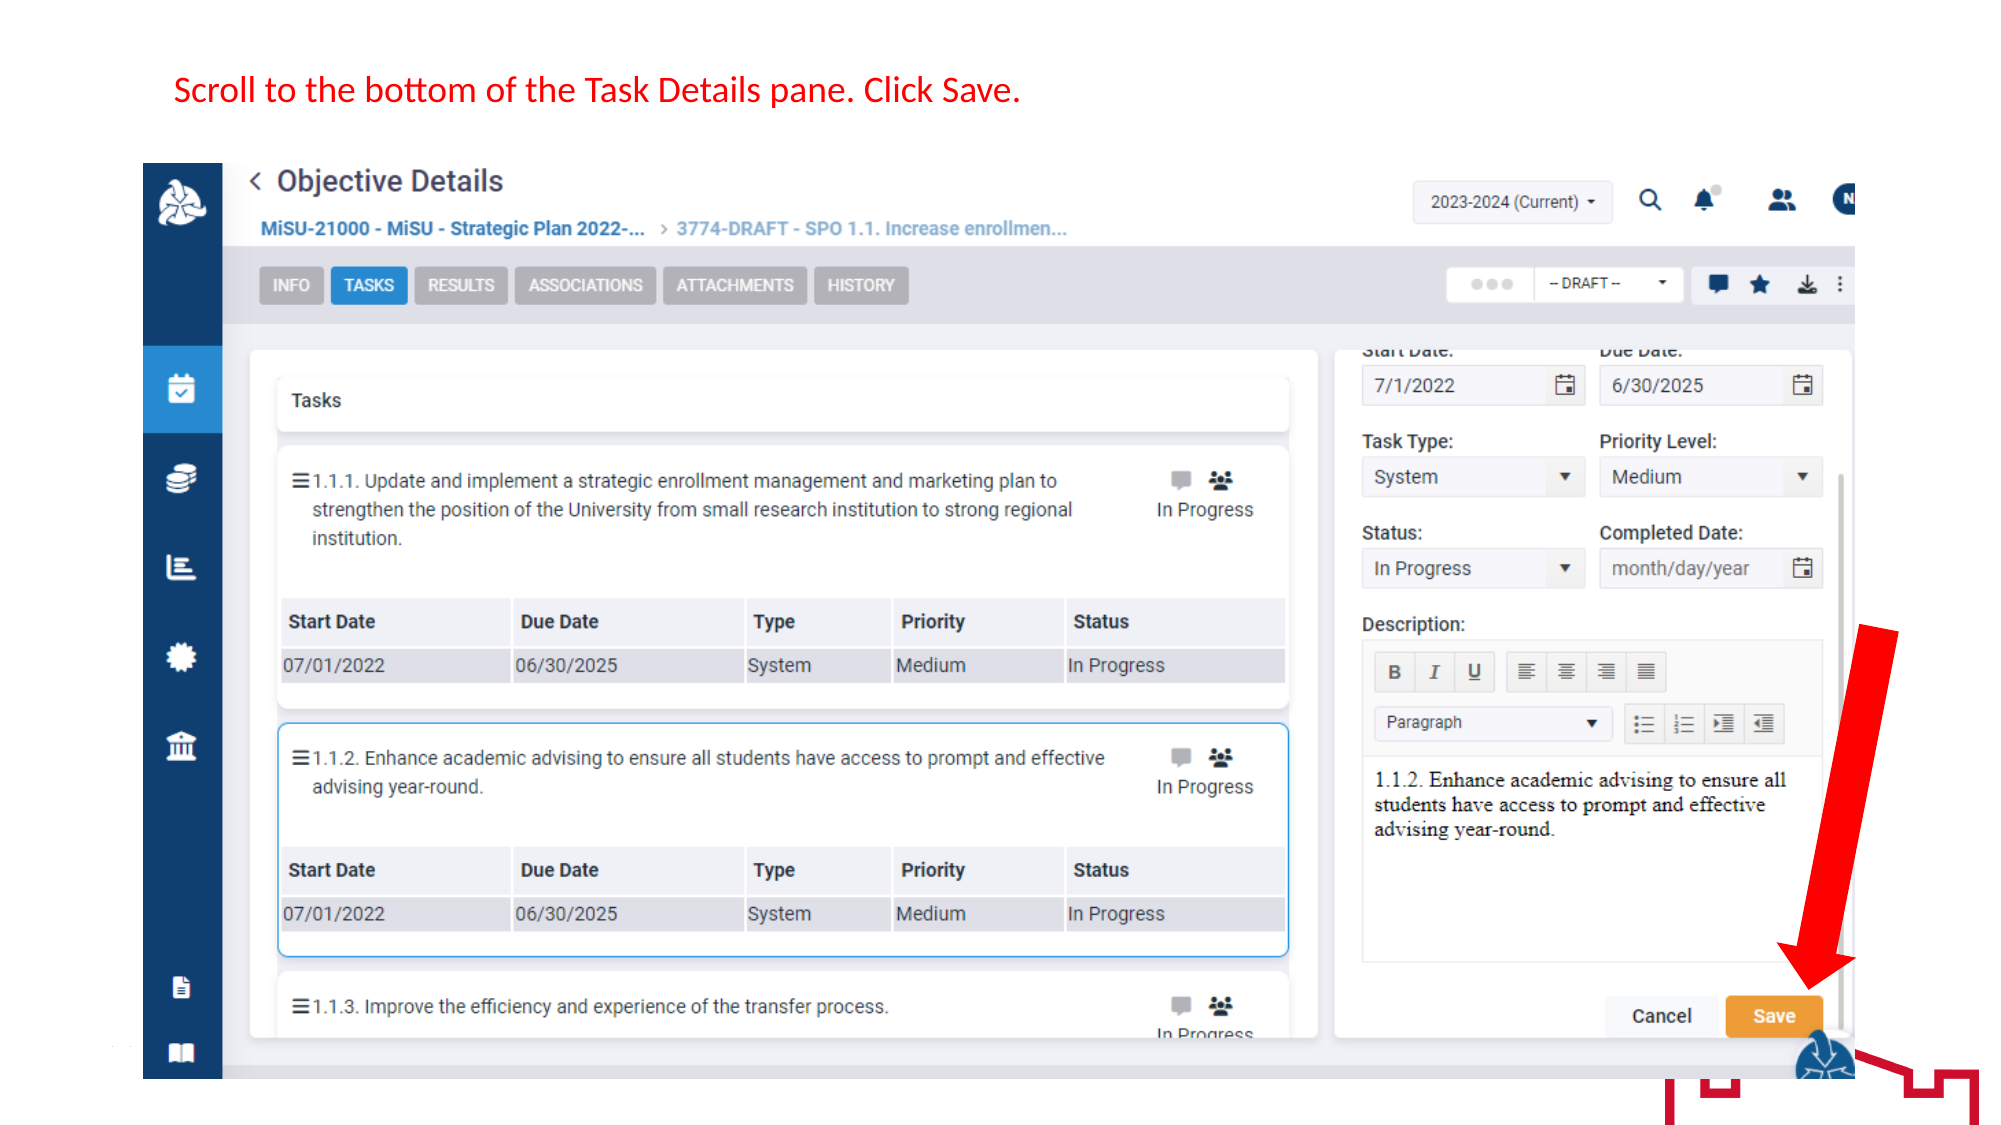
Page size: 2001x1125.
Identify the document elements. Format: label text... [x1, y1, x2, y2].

text_box Scroll to the bottom of the Task Details pane. Click Save. [158, 57, 1844, 118]
text_box [1855, 623, 1899, 857]
picture [0, 163, 1981, 1125]
